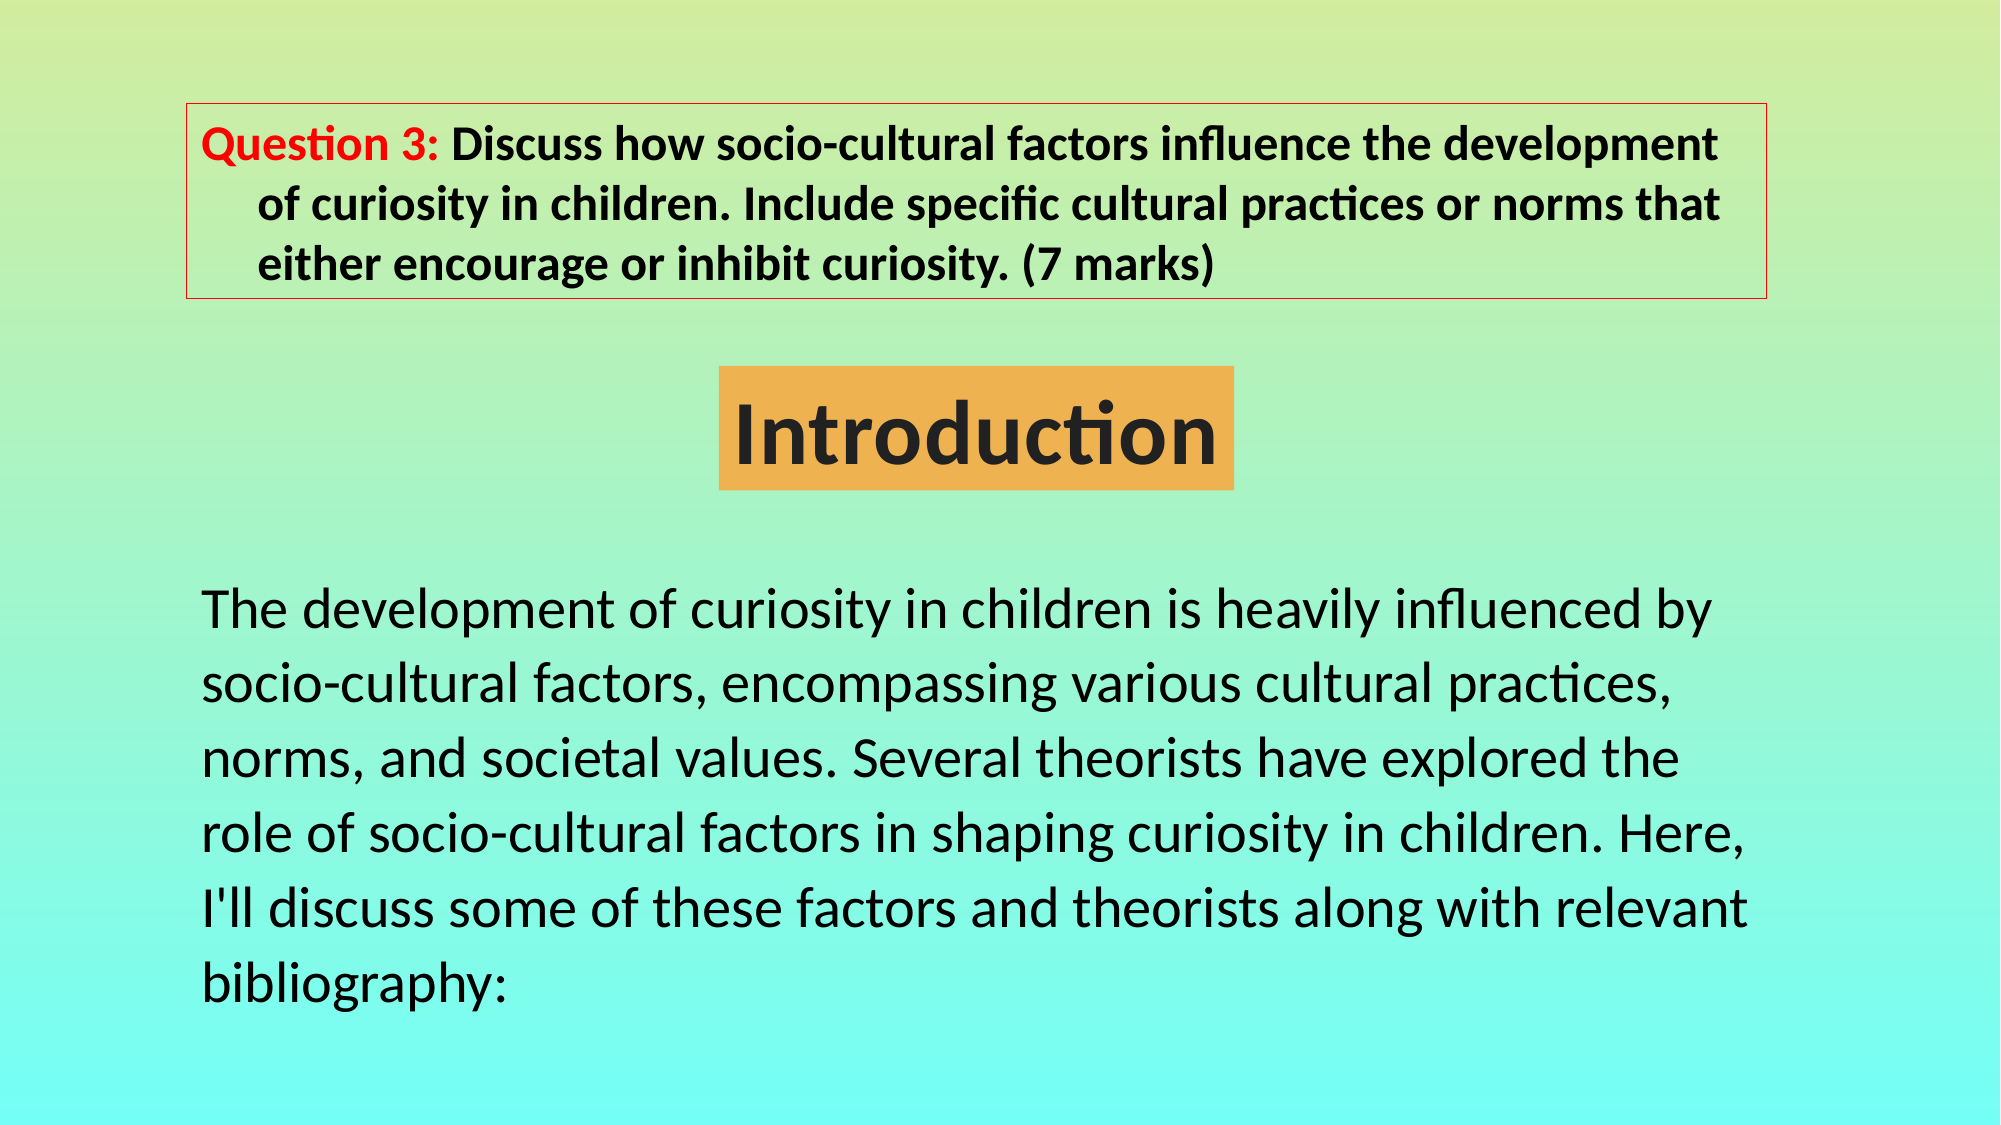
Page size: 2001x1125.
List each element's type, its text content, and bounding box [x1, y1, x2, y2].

text_box The development of curiosity in children is heavily influenced by socio-cultural factors, encompassing various cultural practices, norms, and societal values. Several theorists have explored the role of socio-cultural factors in shaping curiosity in children. Here, I'll discuss some of these factors and theorists along with relevant bibliography: [186, 557, 1767, 1022]
text_box Introduction [718, 365, 1235, 491]
text_box Question 3: Discuss how socio-cultural factors influence the development of curiosity in children. Include specific cultural practices or norms that either encourage or inhibit curiosity. (7 marks) [186, 103, 1767, 299]
